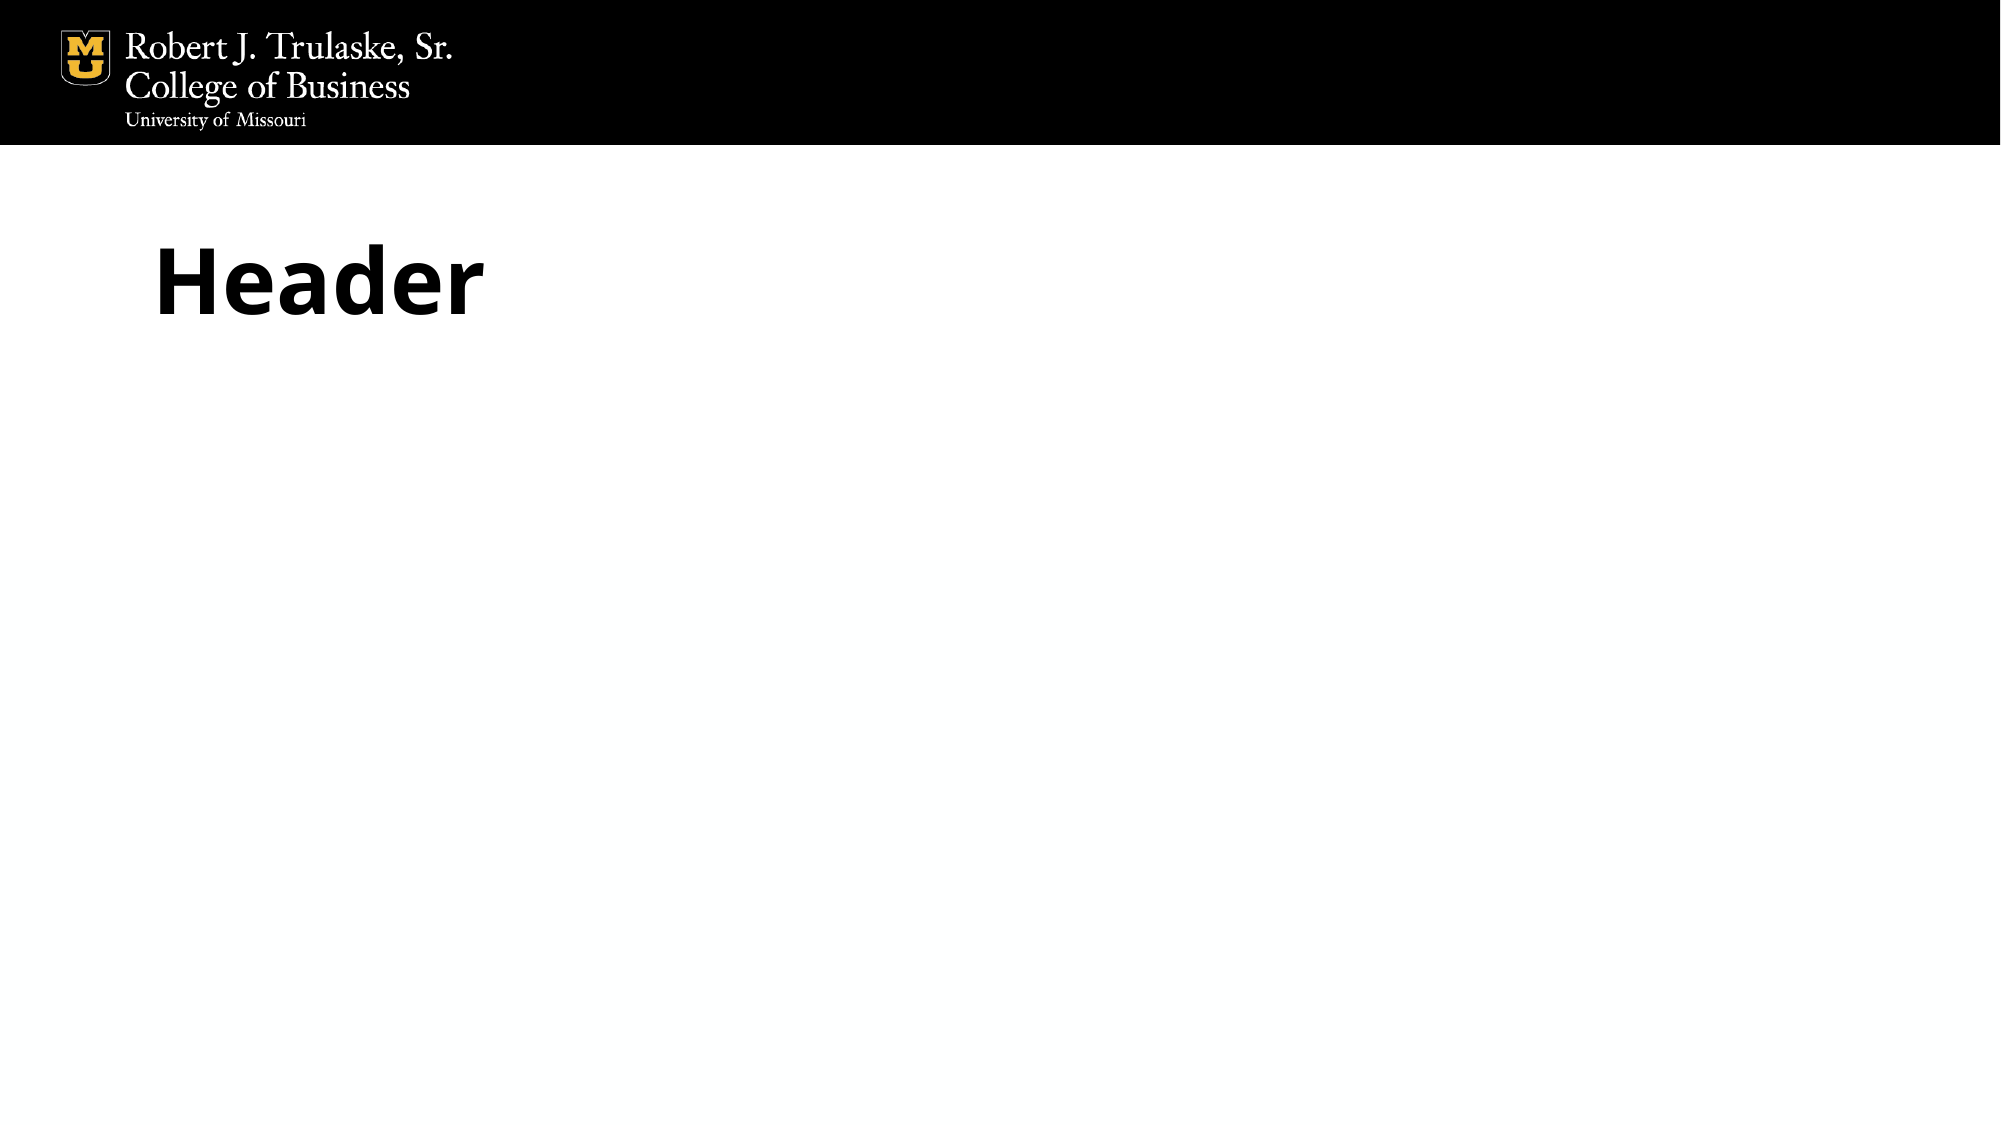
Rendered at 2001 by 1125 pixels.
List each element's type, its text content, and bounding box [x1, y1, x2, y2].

picture [30, 0, 480, 155]
title Header [137, 217, 1863, 354]
